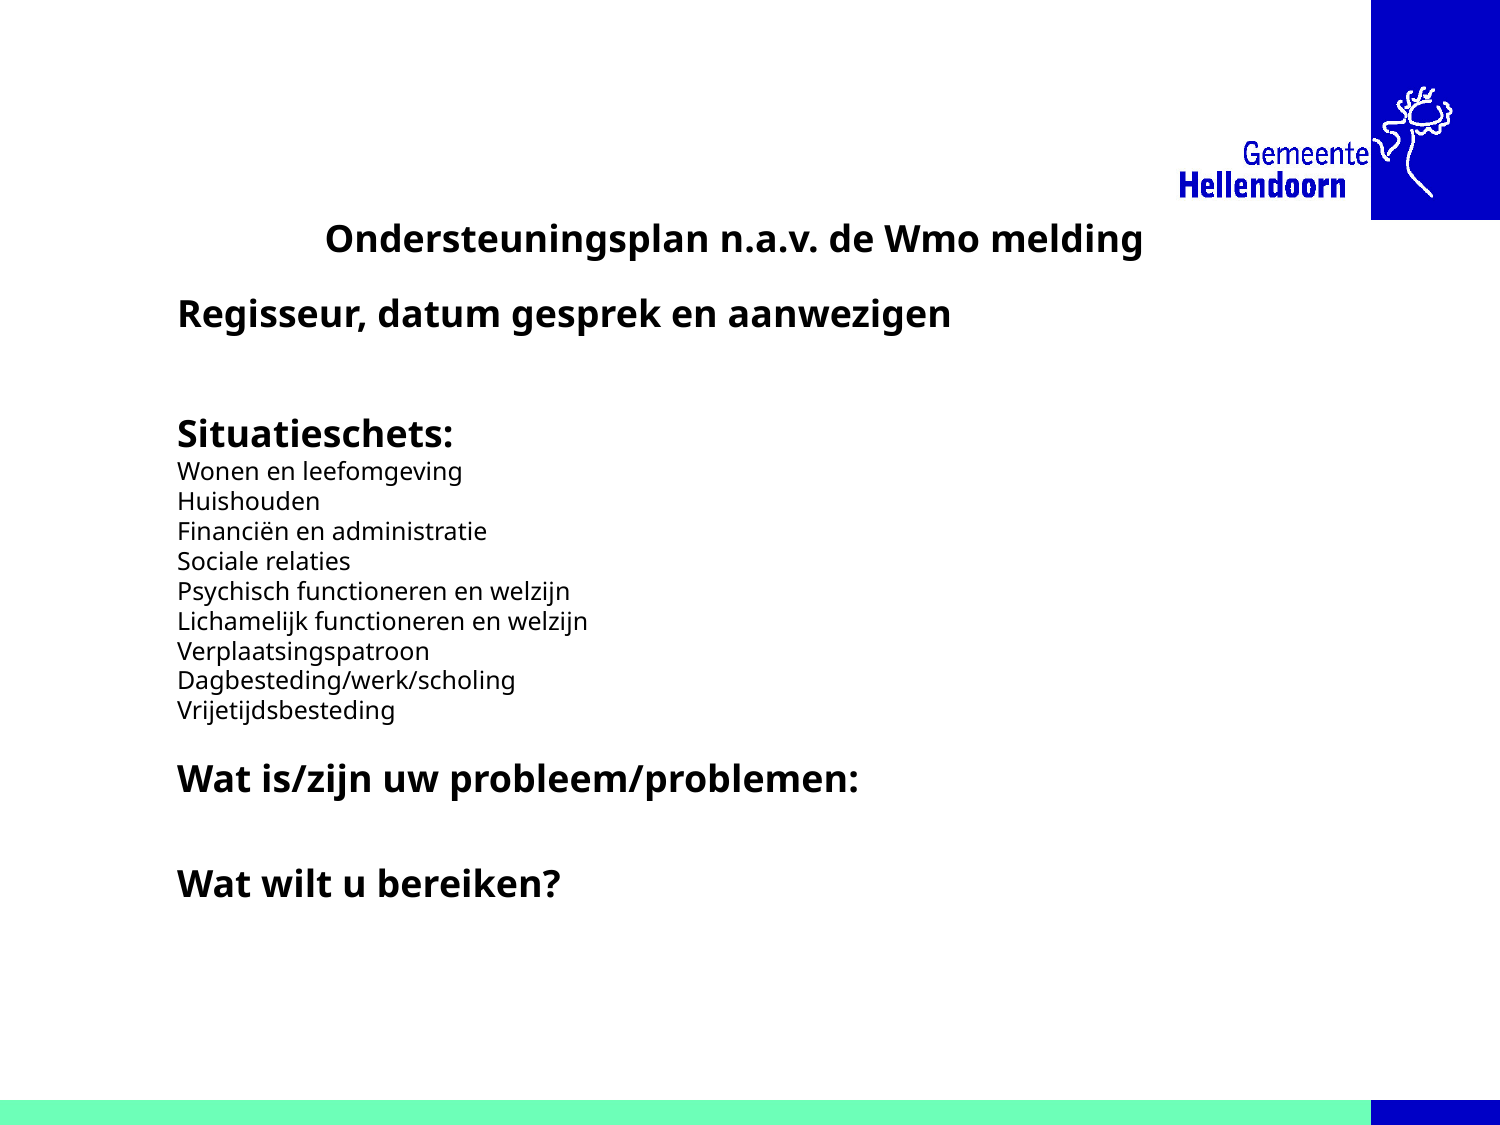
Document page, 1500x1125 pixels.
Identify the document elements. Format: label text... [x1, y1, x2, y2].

picture [0, 0, 1500, 1125]
text_box Ondersteuningsplan n.a.v. de Wmo melding Regisseur, datum gesprek en aanwezigen Situatieschets: Wonen en leefomgeving Huishouden Financiën en administratie Sociale relaties Psychisch functioneren en welzijn Lichamelijk functioneren en welzijn Verplaatsingspatroon Dagbesteding/werk/scholing Vrijetijdsbesteding Wat is/zijn uw probleem/problemen: Wat wilt u bereiken? [88, 208, 1329, 1092]
